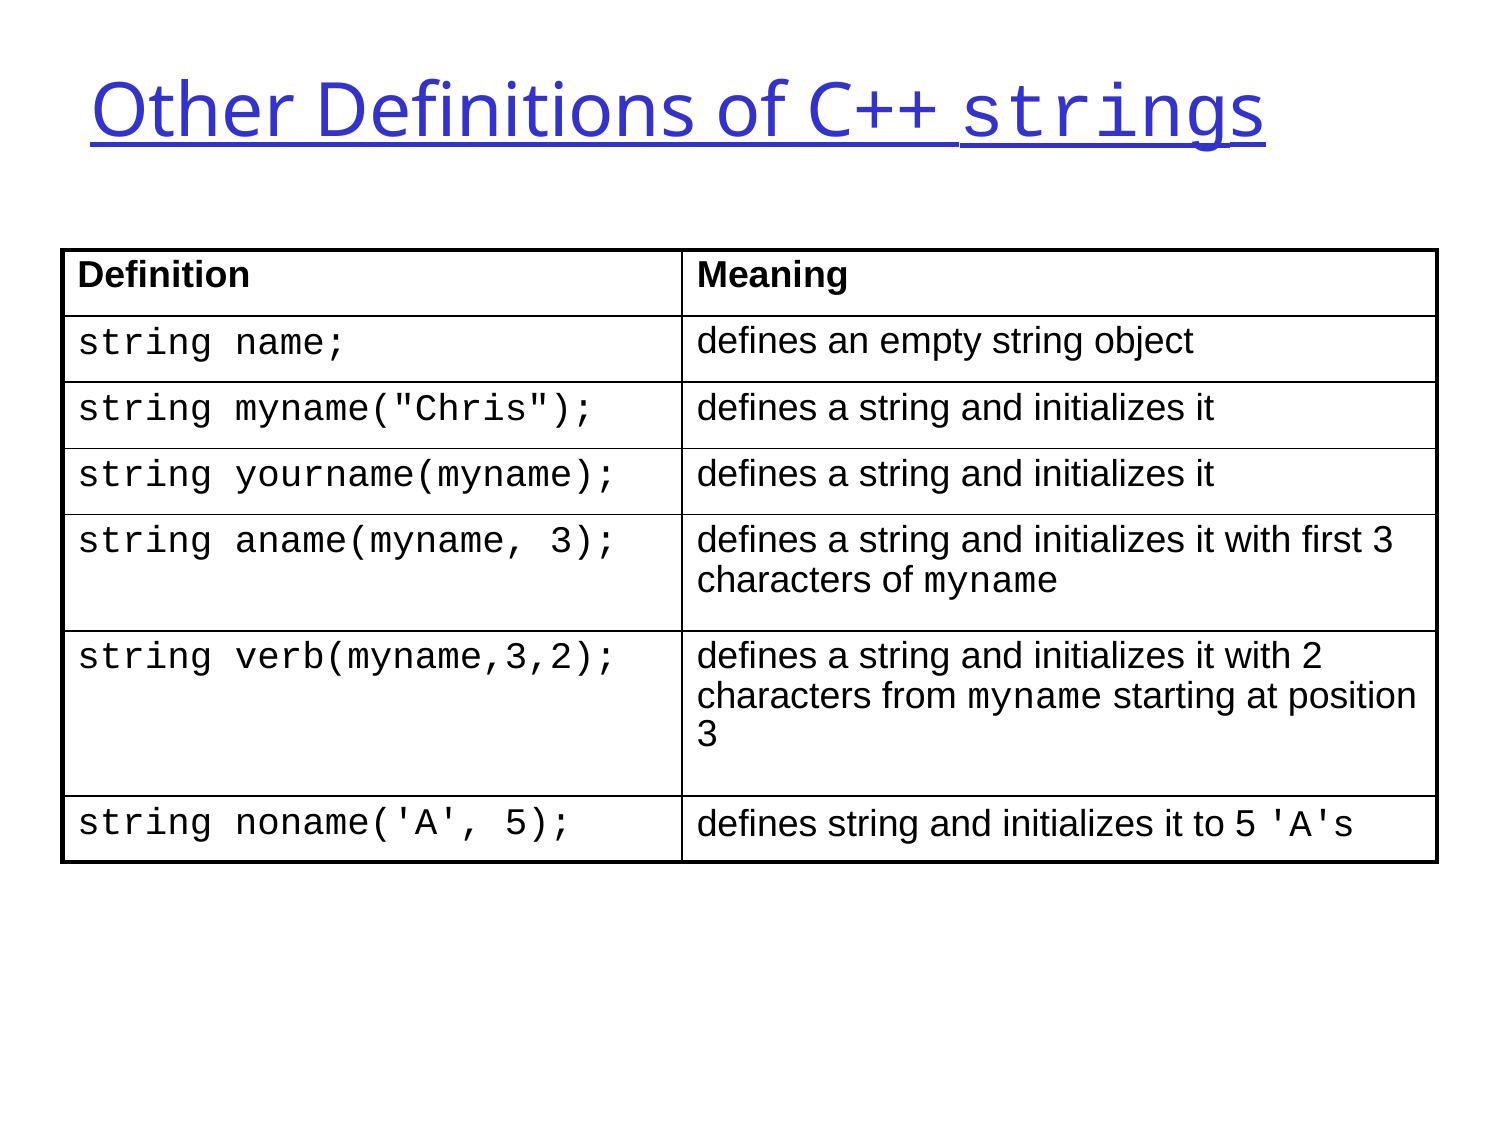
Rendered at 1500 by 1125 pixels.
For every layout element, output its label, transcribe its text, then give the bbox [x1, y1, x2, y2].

table_cell string noname('A', 5); [65, 797, 681, 860]
table_header Definition [65, 252, 681, 315]
table_cell string verb(myname,3,2); [65, 632, 681, 795]
table_cell string yourname(myname); [65, 449, 681, 514]
title Other Definitions of C++ strings [74, 12, 1326, 201]
table_cell string myname("Chris"); [65, 383, 681, 448]
table_cell string aname(myname, 3); [65, 515, 681, 630]
table_cell defines string and initializes it to 5 'A's [683, 797, 1435, 860]
table_cell string name; [65, 317, 681, 381]
table_cell defines a string and initializes it [683, 383, 1435, 448]
table_cell defines a string and initializes it [683, 449, 1435, 514]
table_header Meaning [683, 252, 1435, 315]
table_cell defines a string and initializes it with first 3 characters of myname [683, 515, 1435, 630]
table_cell defines a string and initializes it with 2 characters from myname starting at position 3 [683, 632, 1435, 795]
table_cell defines an empty string object [683, 317, 1435, 381]
